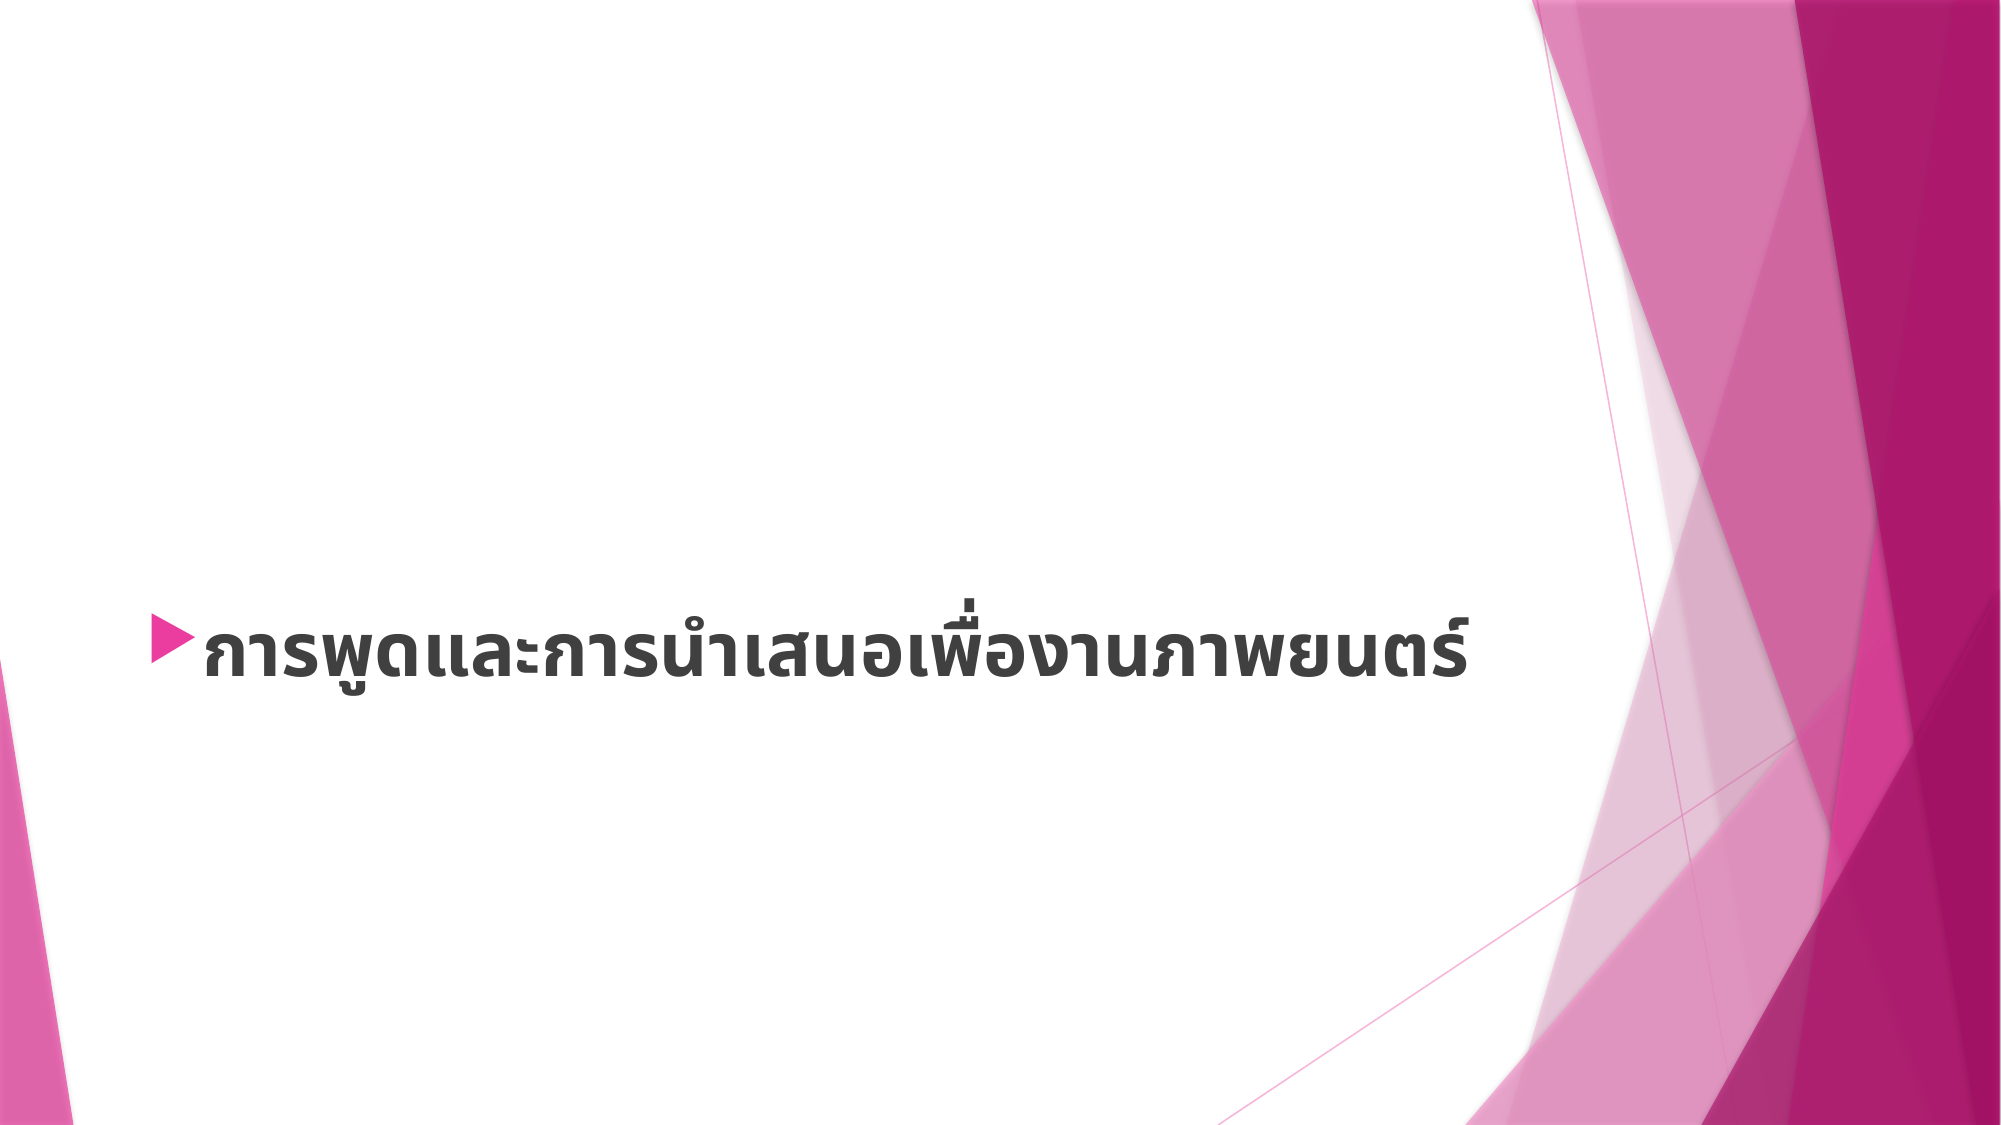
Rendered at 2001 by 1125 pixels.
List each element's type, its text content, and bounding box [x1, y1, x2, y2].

list การพูดและการนำเสนอเพื่องานภาพยนตร์ [130, 593, 1697, 837]
